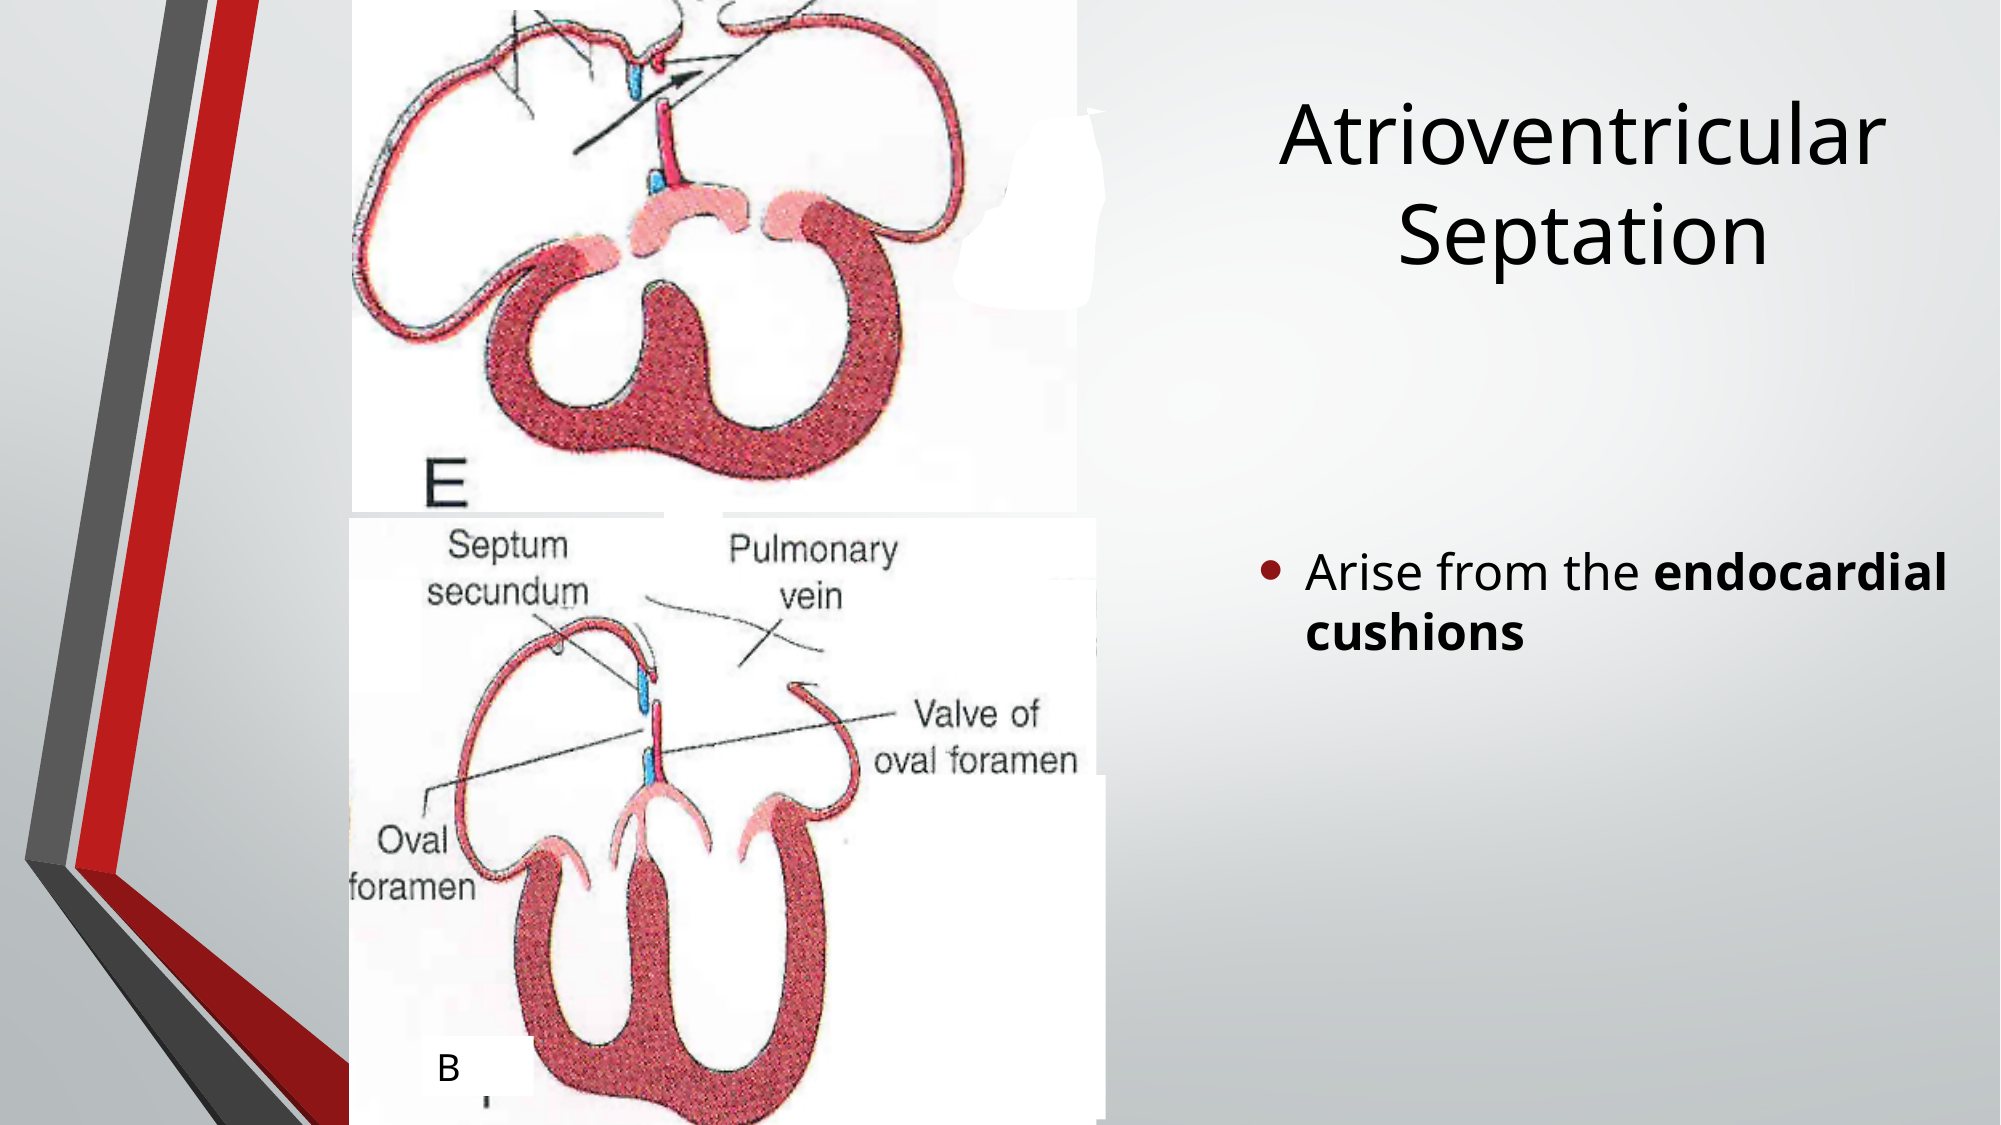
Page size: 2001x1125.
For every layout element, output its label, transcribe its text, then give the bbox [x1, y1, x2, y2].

title Atrioventricular Septation [1205, 0, 1963, 485]
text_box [348, 510, 1106, 1125]
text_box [318, 0, 1106, 512]
list Arise from the endocardial cushions [1243, 256, 2000, 944]
